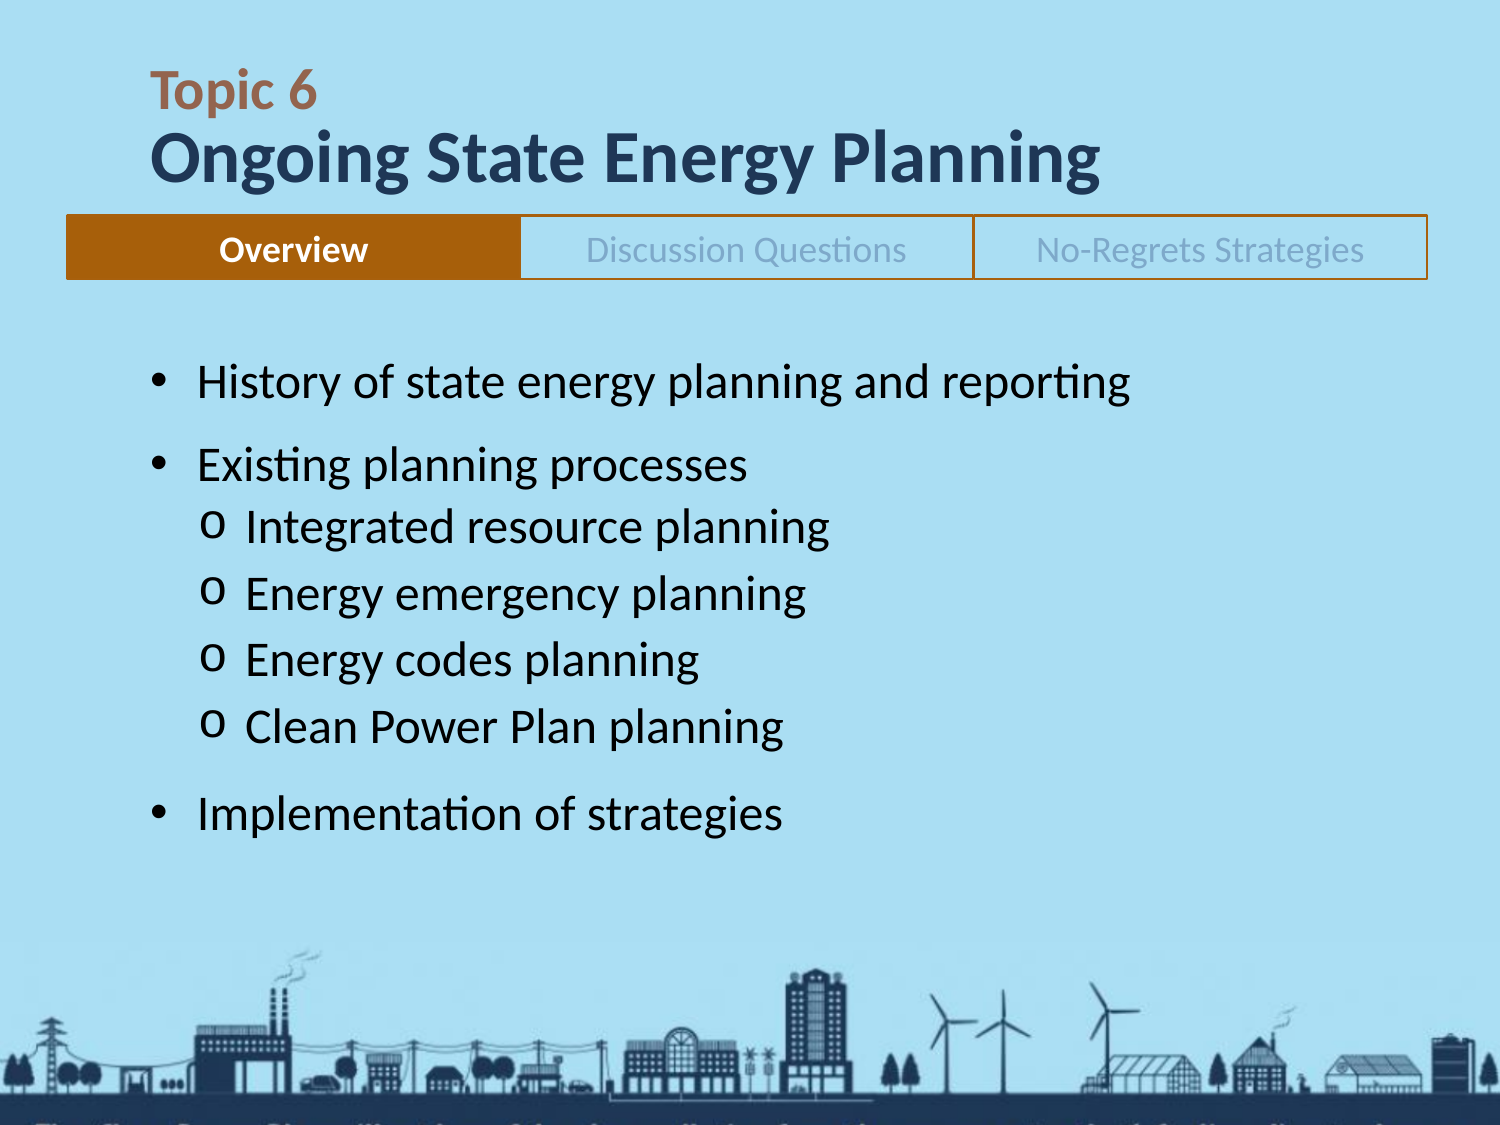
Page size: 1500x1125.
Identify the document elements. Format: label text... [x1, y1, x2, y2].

picture [0, 942, 1500, 1125]
text_box Discussion Questions [518, 213, 972, 281]
title Topic 6 Ongoing State Energy Planning [135, 47, 1373, 213]
text_box Overview [65, 213, 518, 281]
list History of state energy planning and reporting Existing planning processes Integrated resource planning Energy emergency planning Energy codes planning Clean Power Plan planning Implementation of strategies [135, 340, 1349, 1001]
title Topic 6 Ongoing State Energy Planning [135, 281, 1373, 285]
text_box No-Regrets Strategies [972, 213, 1429, 281]
